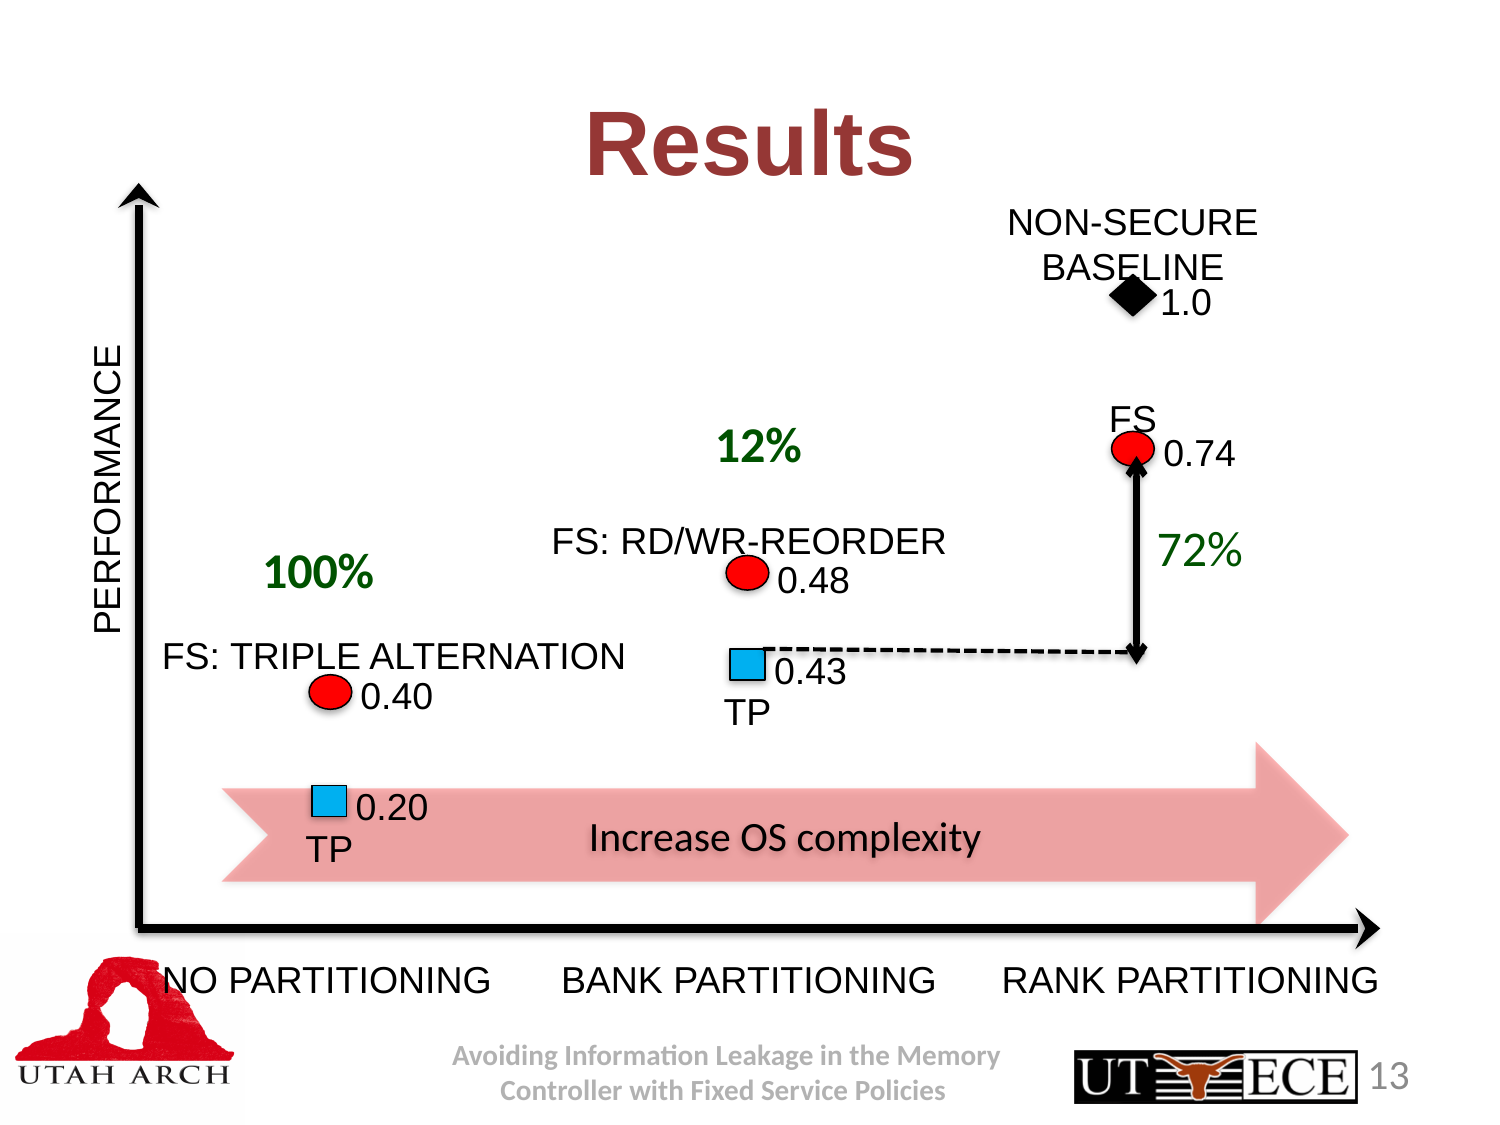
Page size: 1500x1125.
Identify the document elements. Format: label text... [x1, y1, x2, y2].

picture [0, 933, 245, 1125]
footer Avoiding Information Leakage in the Memory Controller with Fixed Service Policies [429, 1059, 1024, 1120]
title Results [75, 45, 1425, 233]
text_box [758, 648, 1145, 653]
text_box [74, 182, 1397, 1010]
slide_number 13 [1074, 1042, 1425, 1103]
